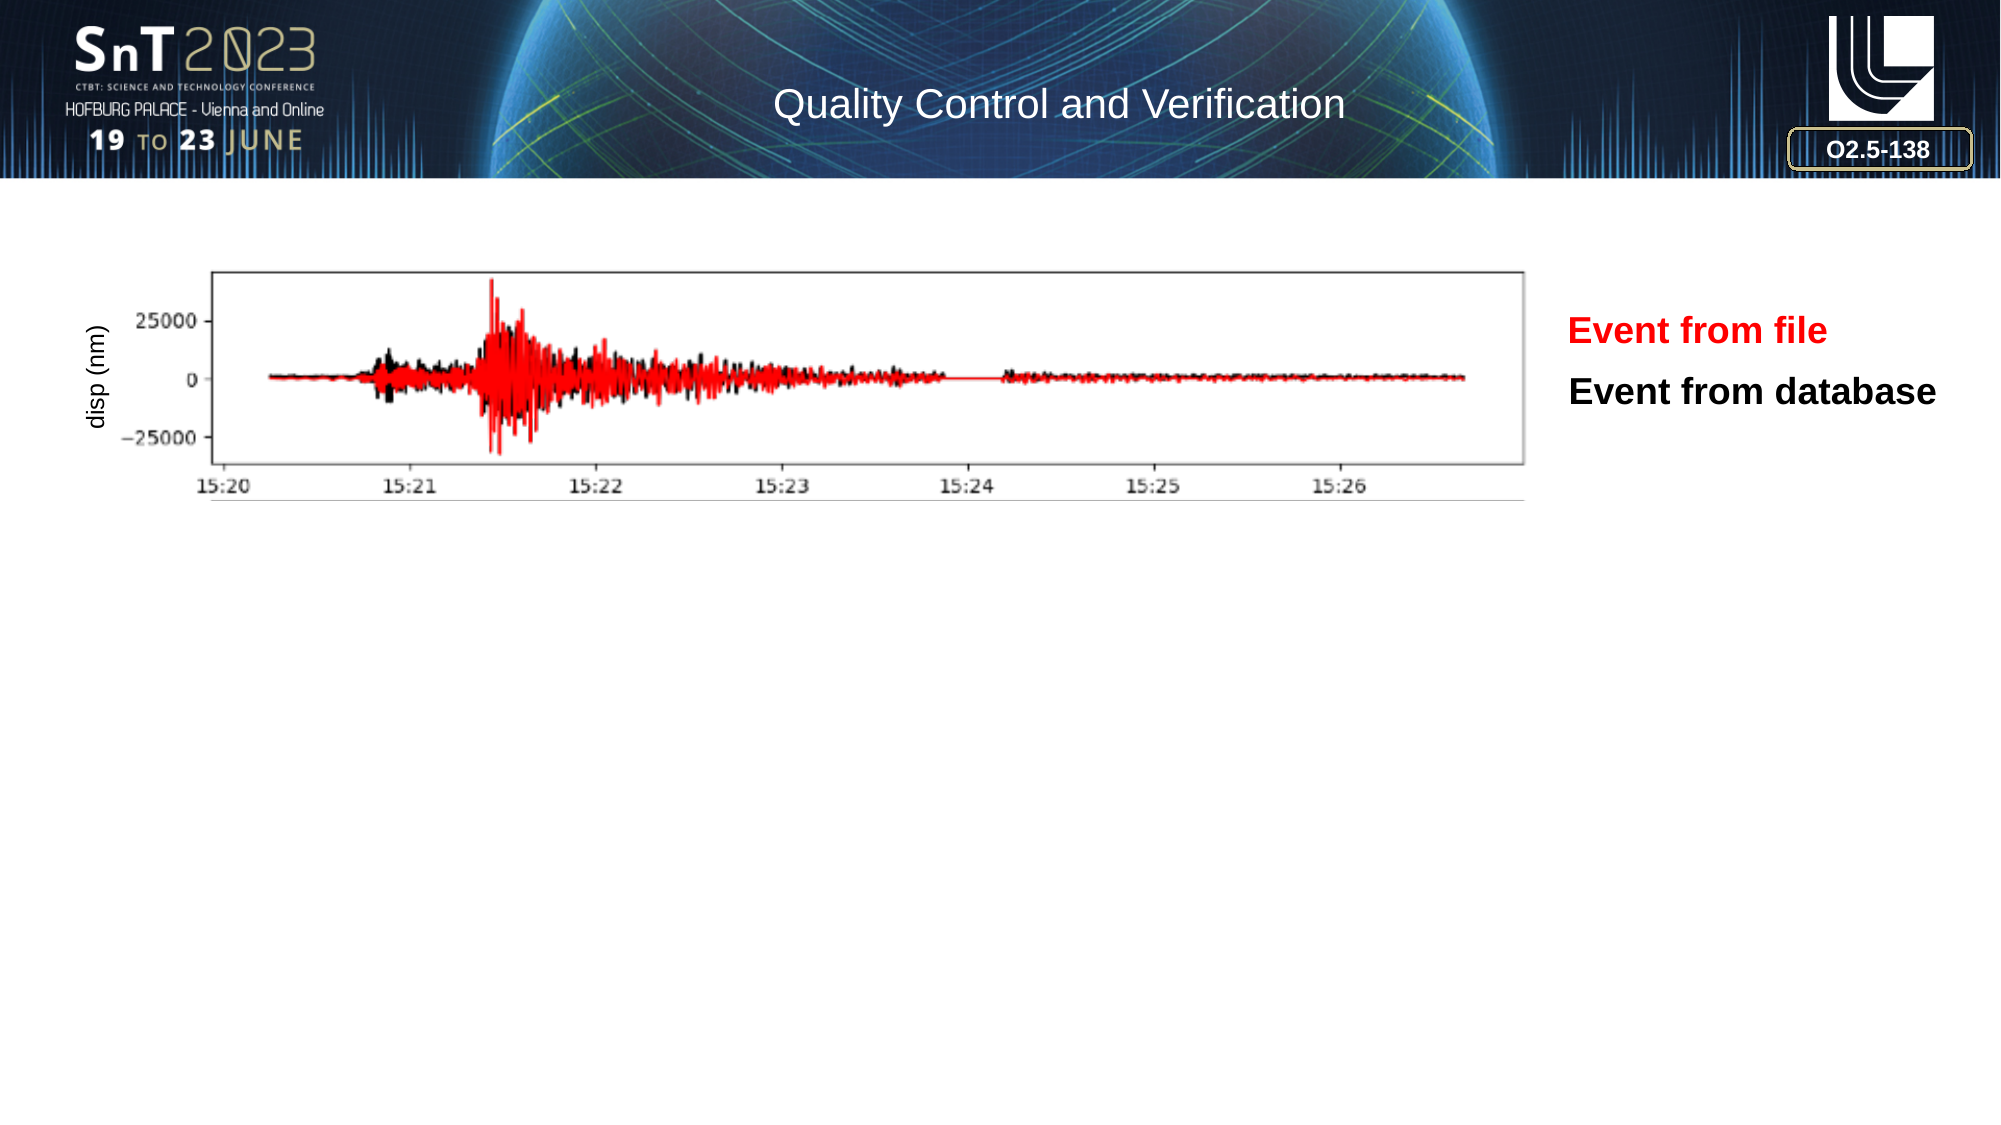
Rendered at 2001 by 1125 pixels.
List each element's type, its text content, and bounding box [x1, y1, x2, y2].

text_box Quality Control and Verification [359, 43, 1760, 136]
text_box Event from database [1693, 359, 1952, 419]
picture [0, 0, 2001, 1125]
text_box Event from file [1693, 298, 1844, 359]
text_box O2.5-138 [1752, 123, 2000, 171]
